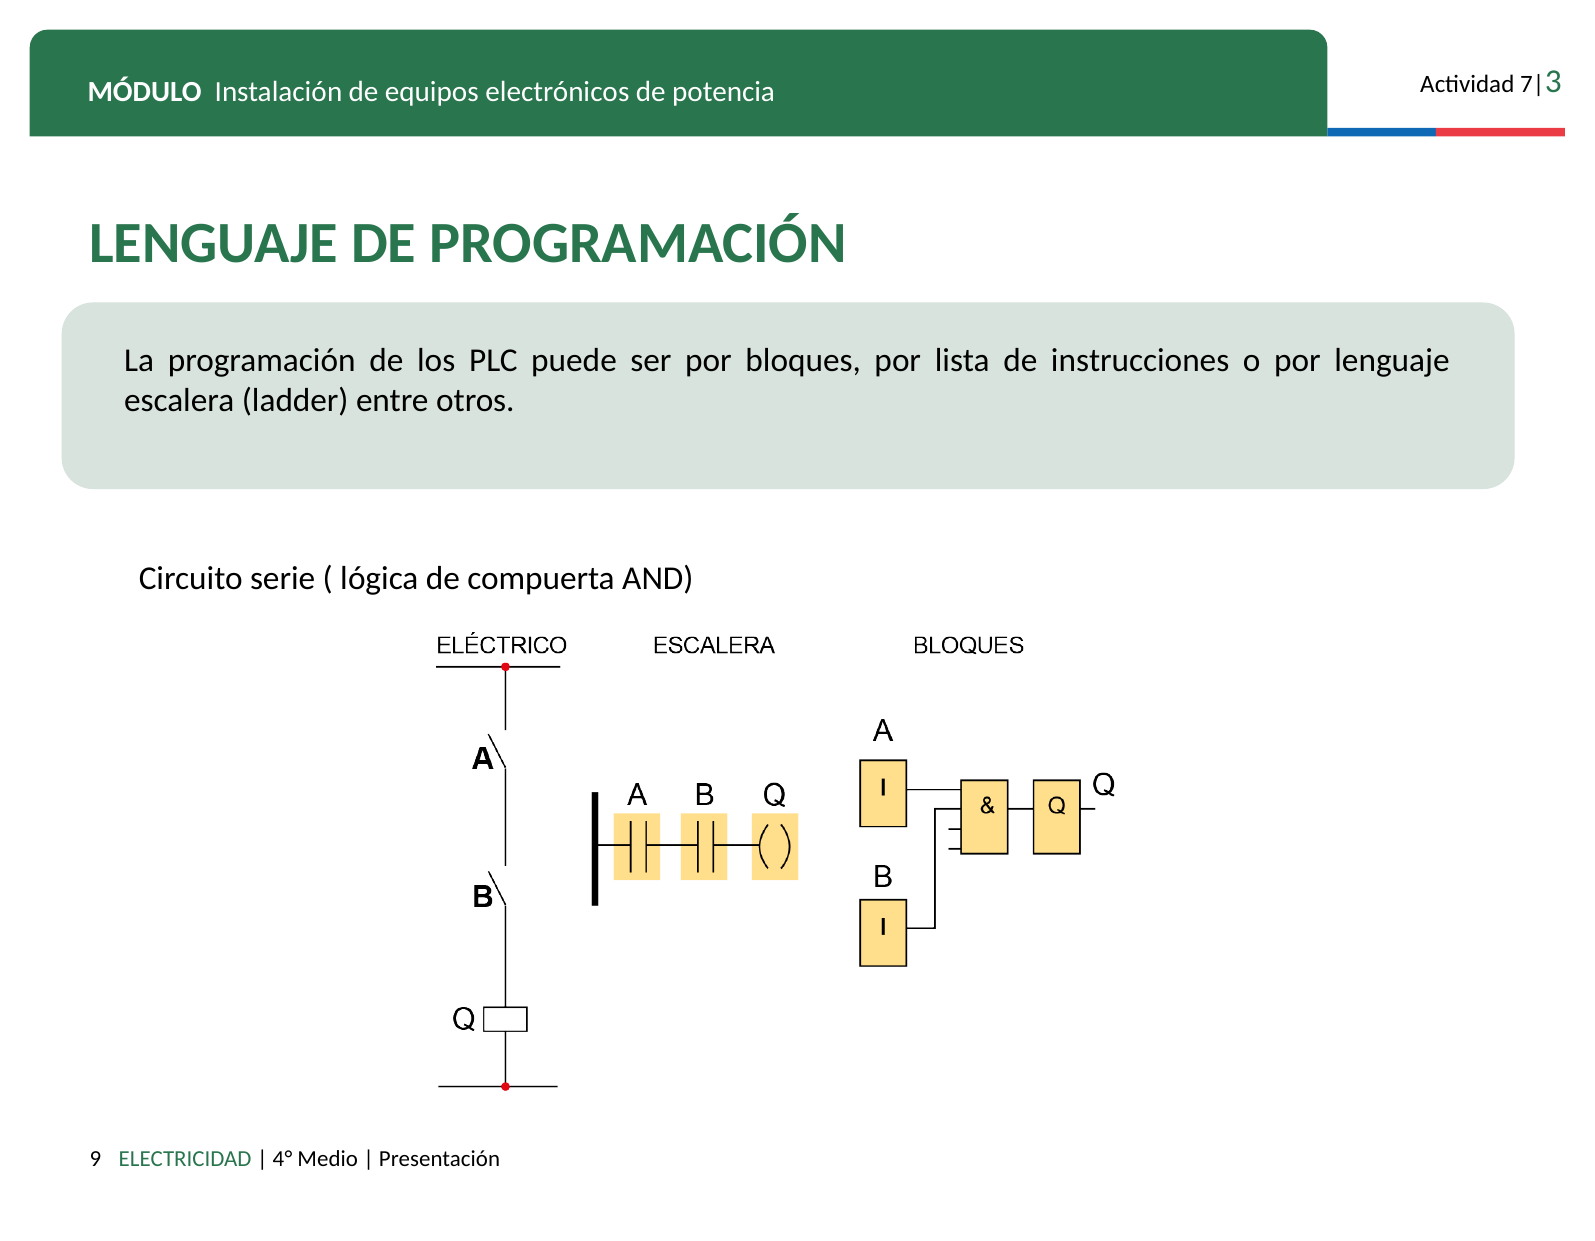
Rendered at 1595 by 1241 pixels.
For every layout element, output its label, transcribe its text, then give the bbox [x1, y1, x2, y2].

text_box La programación de los PLC puede ser por bloques, por lista de instrucciones o por lenguaje escalera (ladder) entre otros. [109, 302, 1467, 453]
text_box LENGUAJE DE PROGRAMACIÓN [74, 211, 1223, 281]
text_box [61, 302, 1515, 490]
text_box Circuito serie ( lógica de compuerta AND) [123, 557, 716, 594]
picture [414, 613, 1149, 1109]
